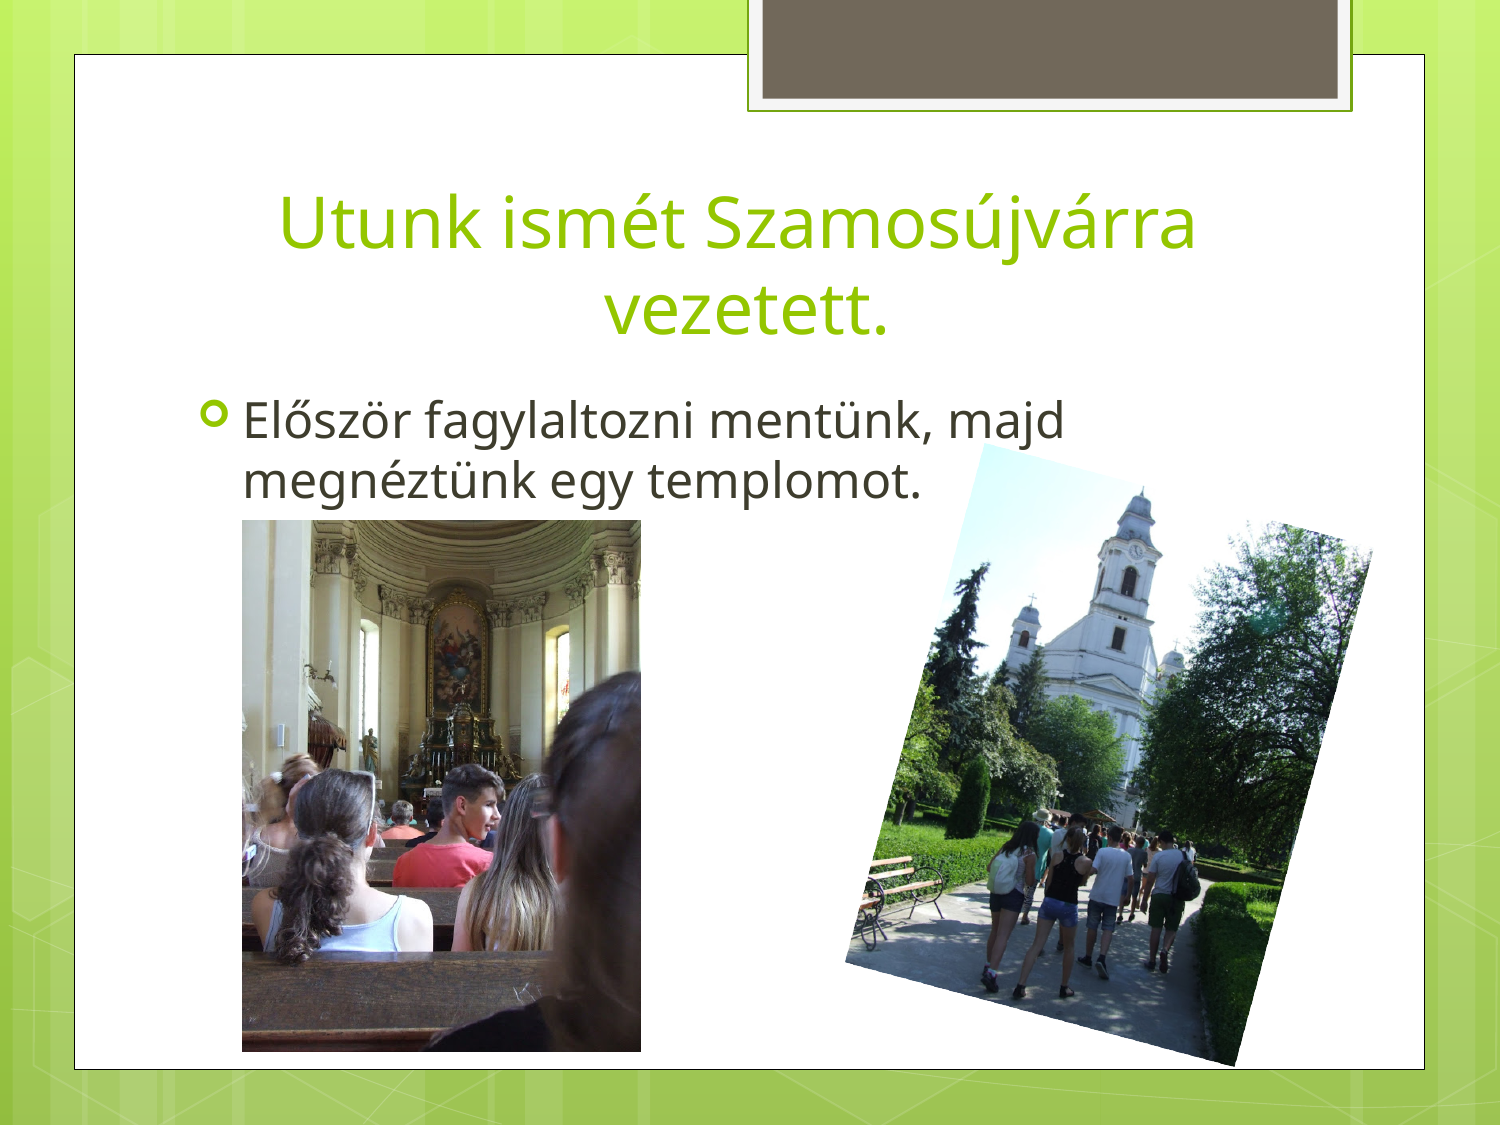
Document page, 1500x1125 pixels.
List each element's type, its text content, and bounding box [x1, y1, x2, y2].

picture [241, 520, 641, 1052]
picture [846, 444, 1373, 1066]
title Utunk ismét Szamosújvárra vezetett. [171, 168, 1324, 357]
list Először fagylaltozni mentünk, majd megnéztünk egy templomot. [171, 381, 1283, 957]
